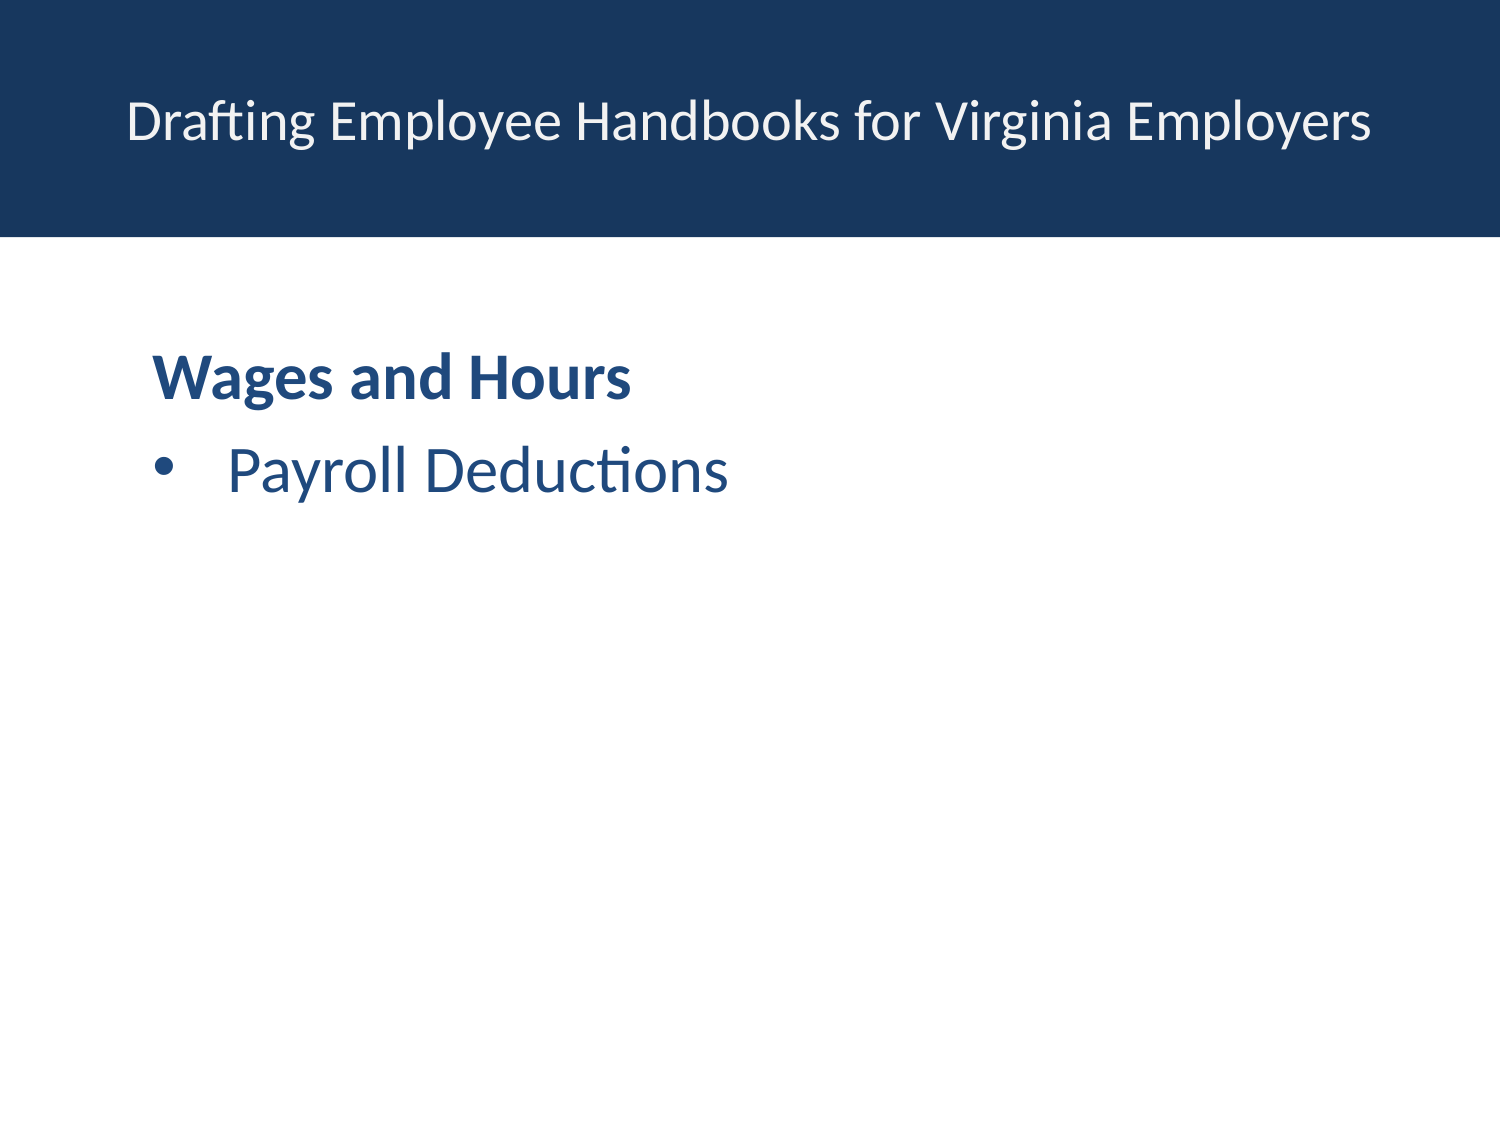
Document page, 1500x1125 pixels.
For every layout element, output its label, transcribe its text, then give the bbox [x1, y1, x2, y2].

subtitle Wages and Hours Payroll Deductions [137, 324, 1363, 1025]
title Drafting Employee Handbooks for Virginia Employers [0, 0, 1500, 238]
